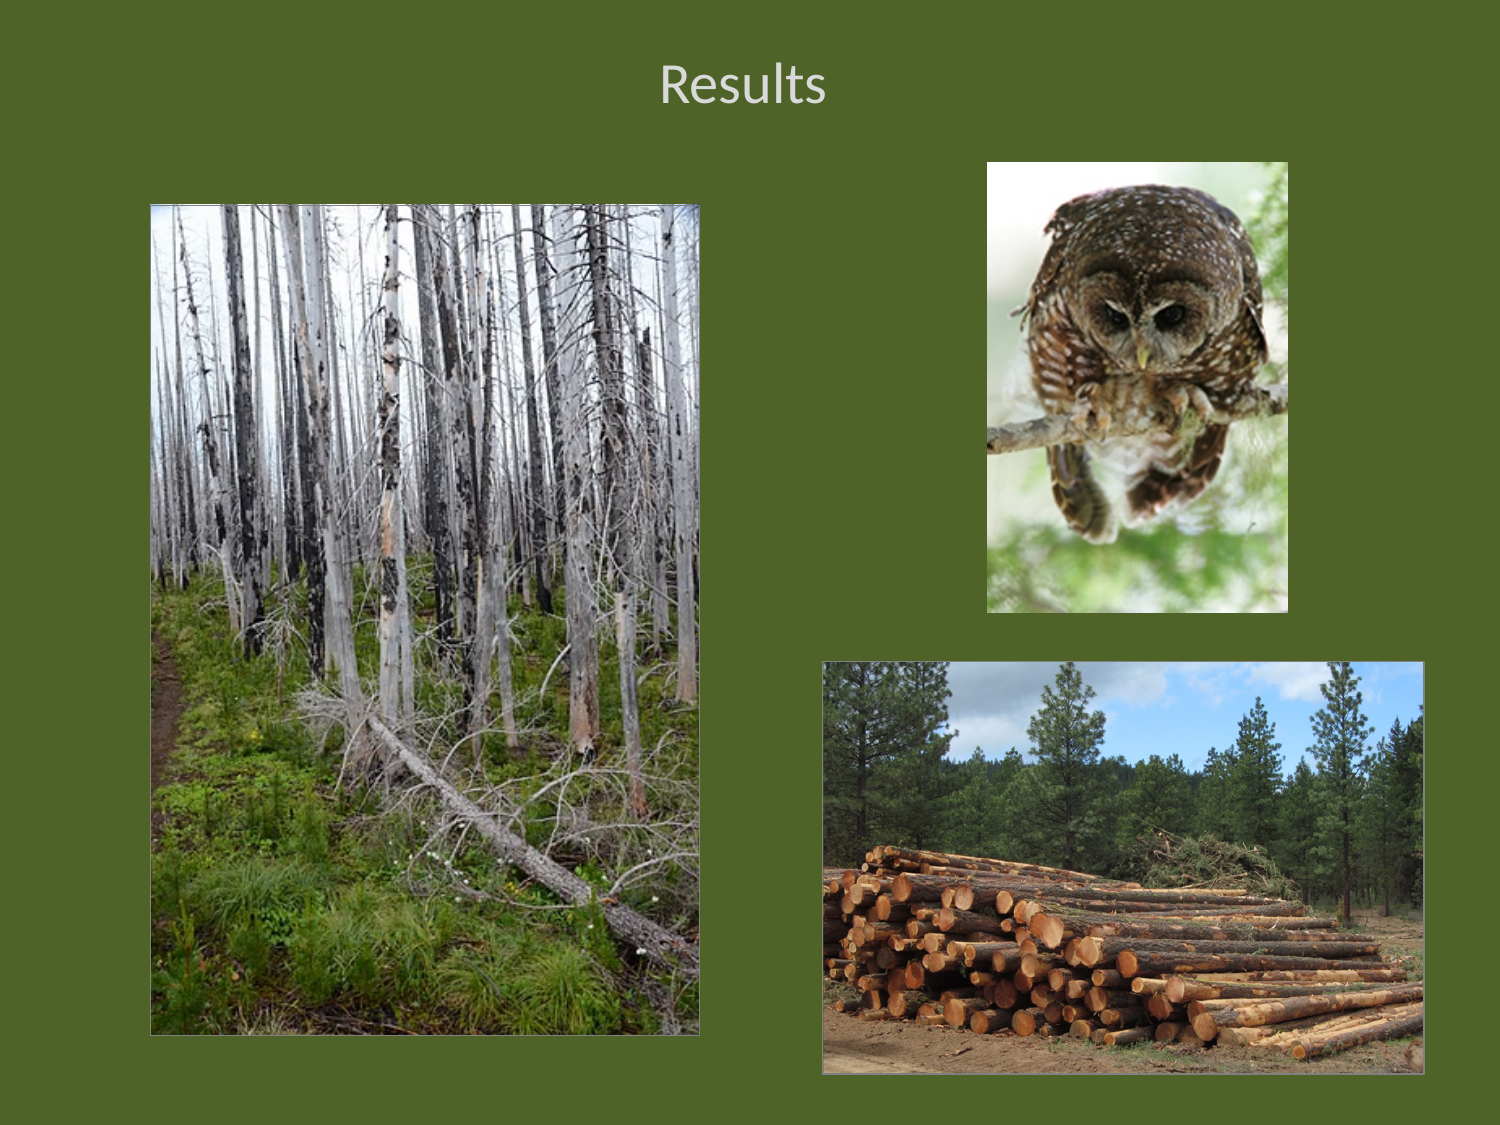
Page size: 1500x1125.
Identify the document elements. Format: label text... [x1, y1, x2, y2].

picture [987, 162, 1288, 613]
picture [149, 204, 701, 1036]
text_box Results [299, 37, 1188, 123]
picture [822, 662, 1424, 1074]
